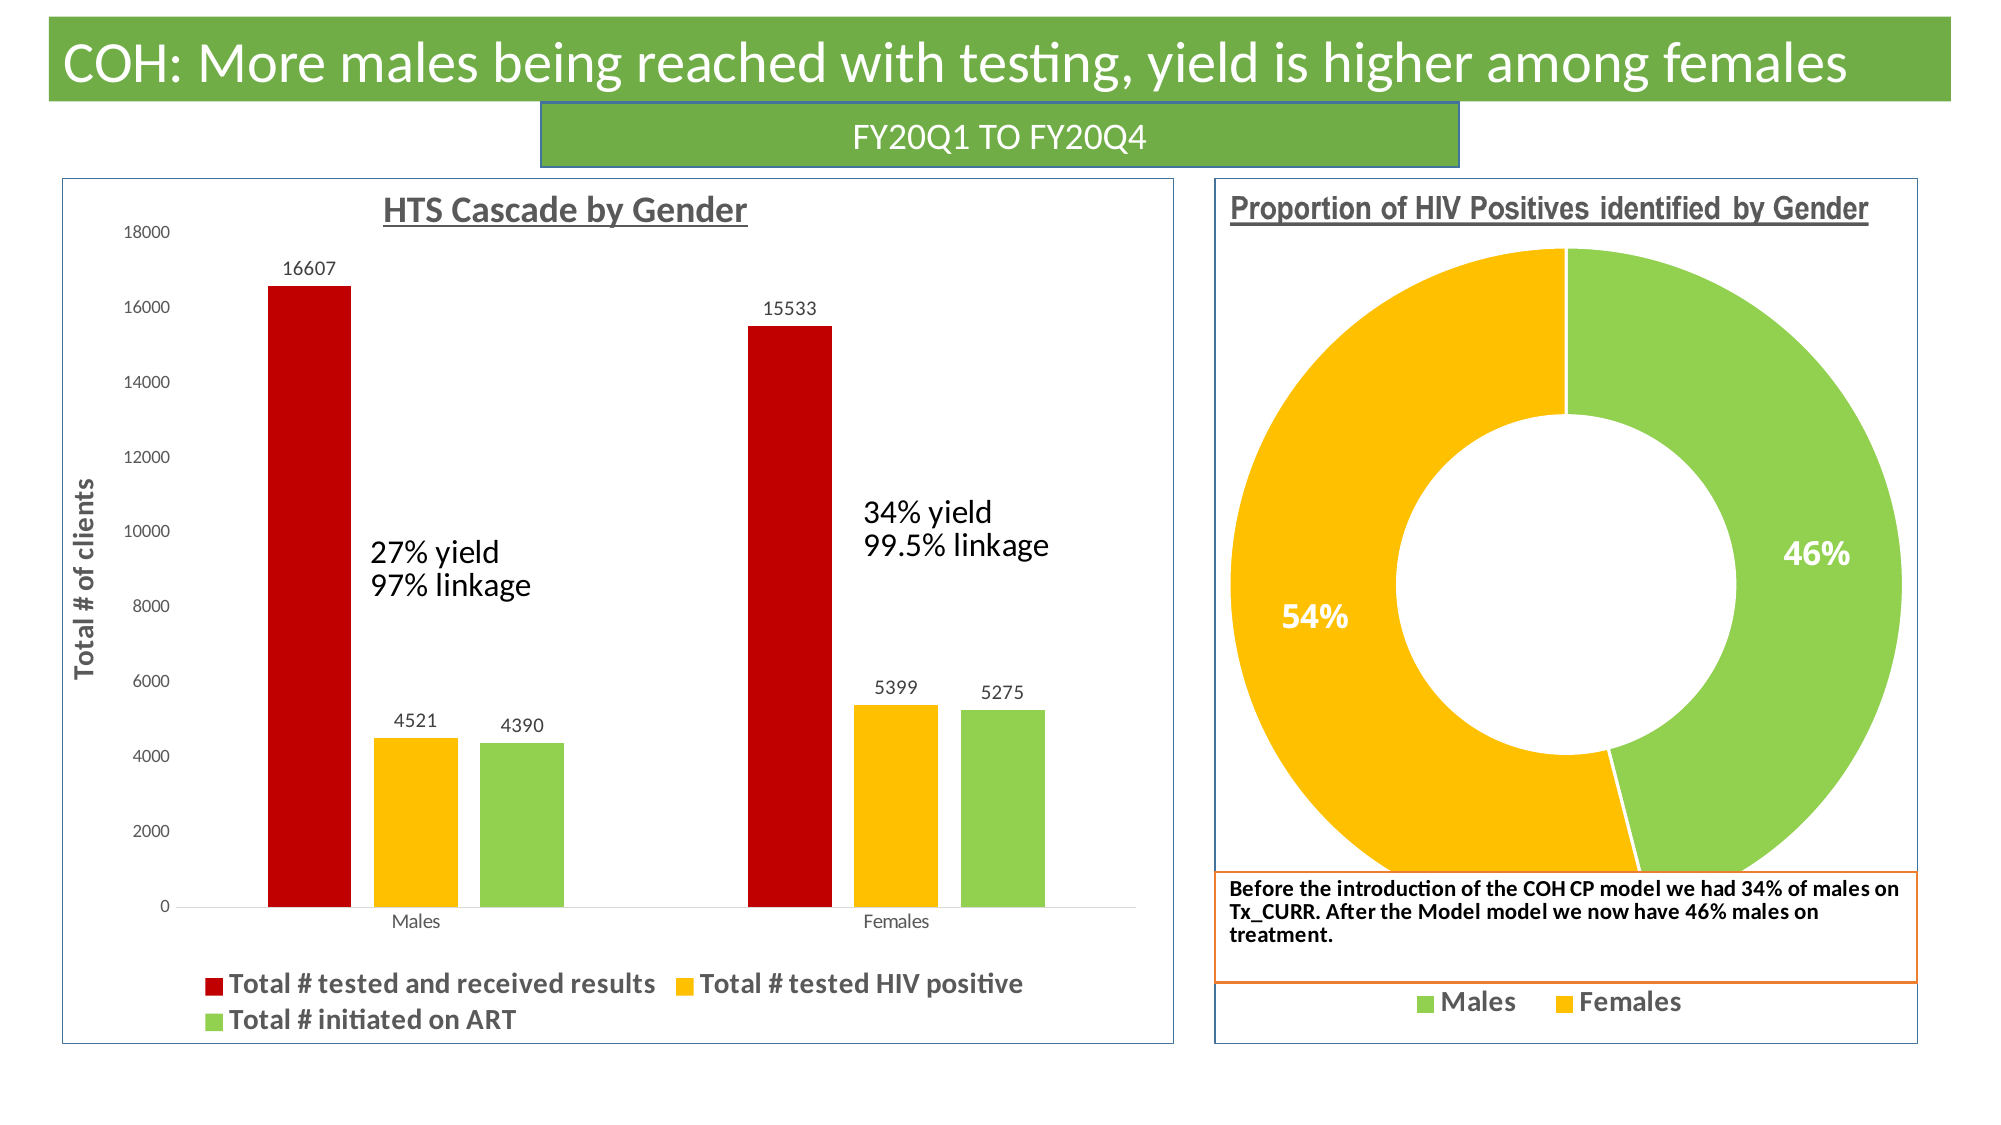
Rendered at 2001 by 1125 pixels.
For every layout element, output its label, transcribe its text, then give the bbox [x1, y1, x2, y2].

text_box COH: More males being reached with testing, yield is higher among females [48, 16, 1951, 102]
chart [61, 177, 1919, 1045]
picture [1213, 177, 1885, 245]
text_box FY20Q1 TO FY20Q4 [540, 101, 1460, 168]
